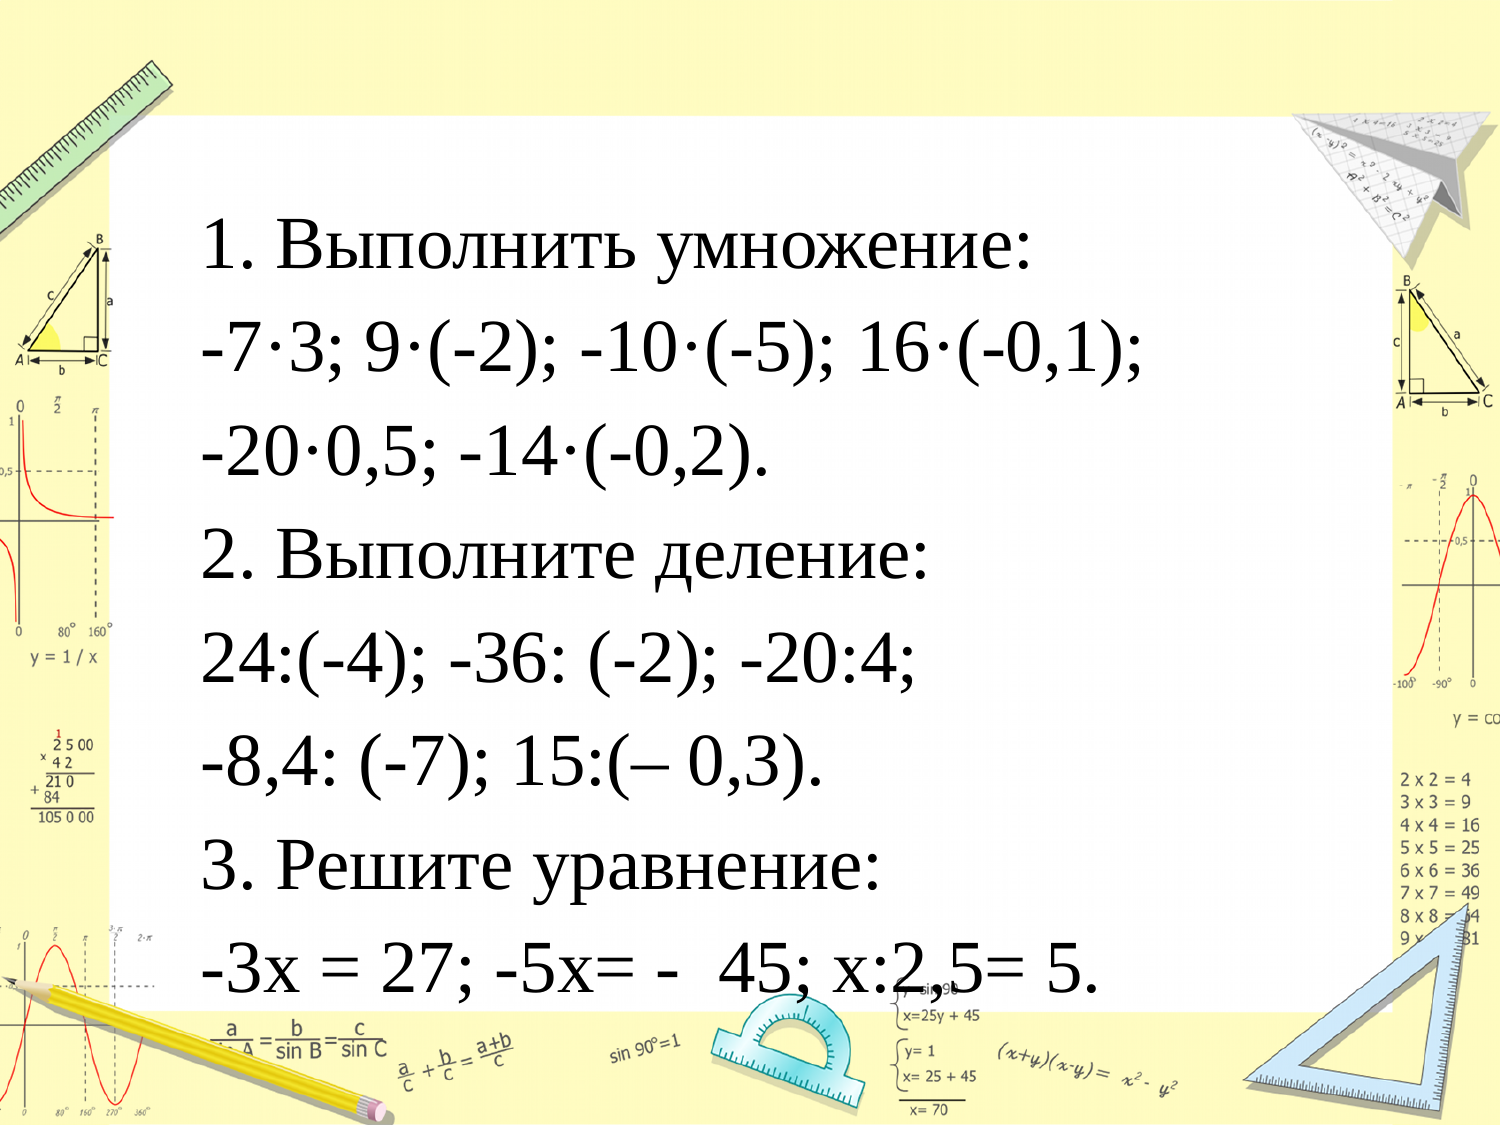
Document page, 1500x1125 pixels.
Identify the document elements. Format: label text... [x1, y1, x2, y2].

picture [0, 0, 1500, 1125]
text_box 1. Выполнить умножение: -7·3; 9·(-2); -10·(-5); 16·(-0,1); -20·0,5; -14·(-0,2). 2. Выполните деление: 24:(-4); -36: (-2); -20:4; -8,4: (-7); 15:(– 0,3). 3. Решите уравнение: -3x = 27; -5x= - 45; x:2,5= 5. [110, 172, 1352, 1016]
